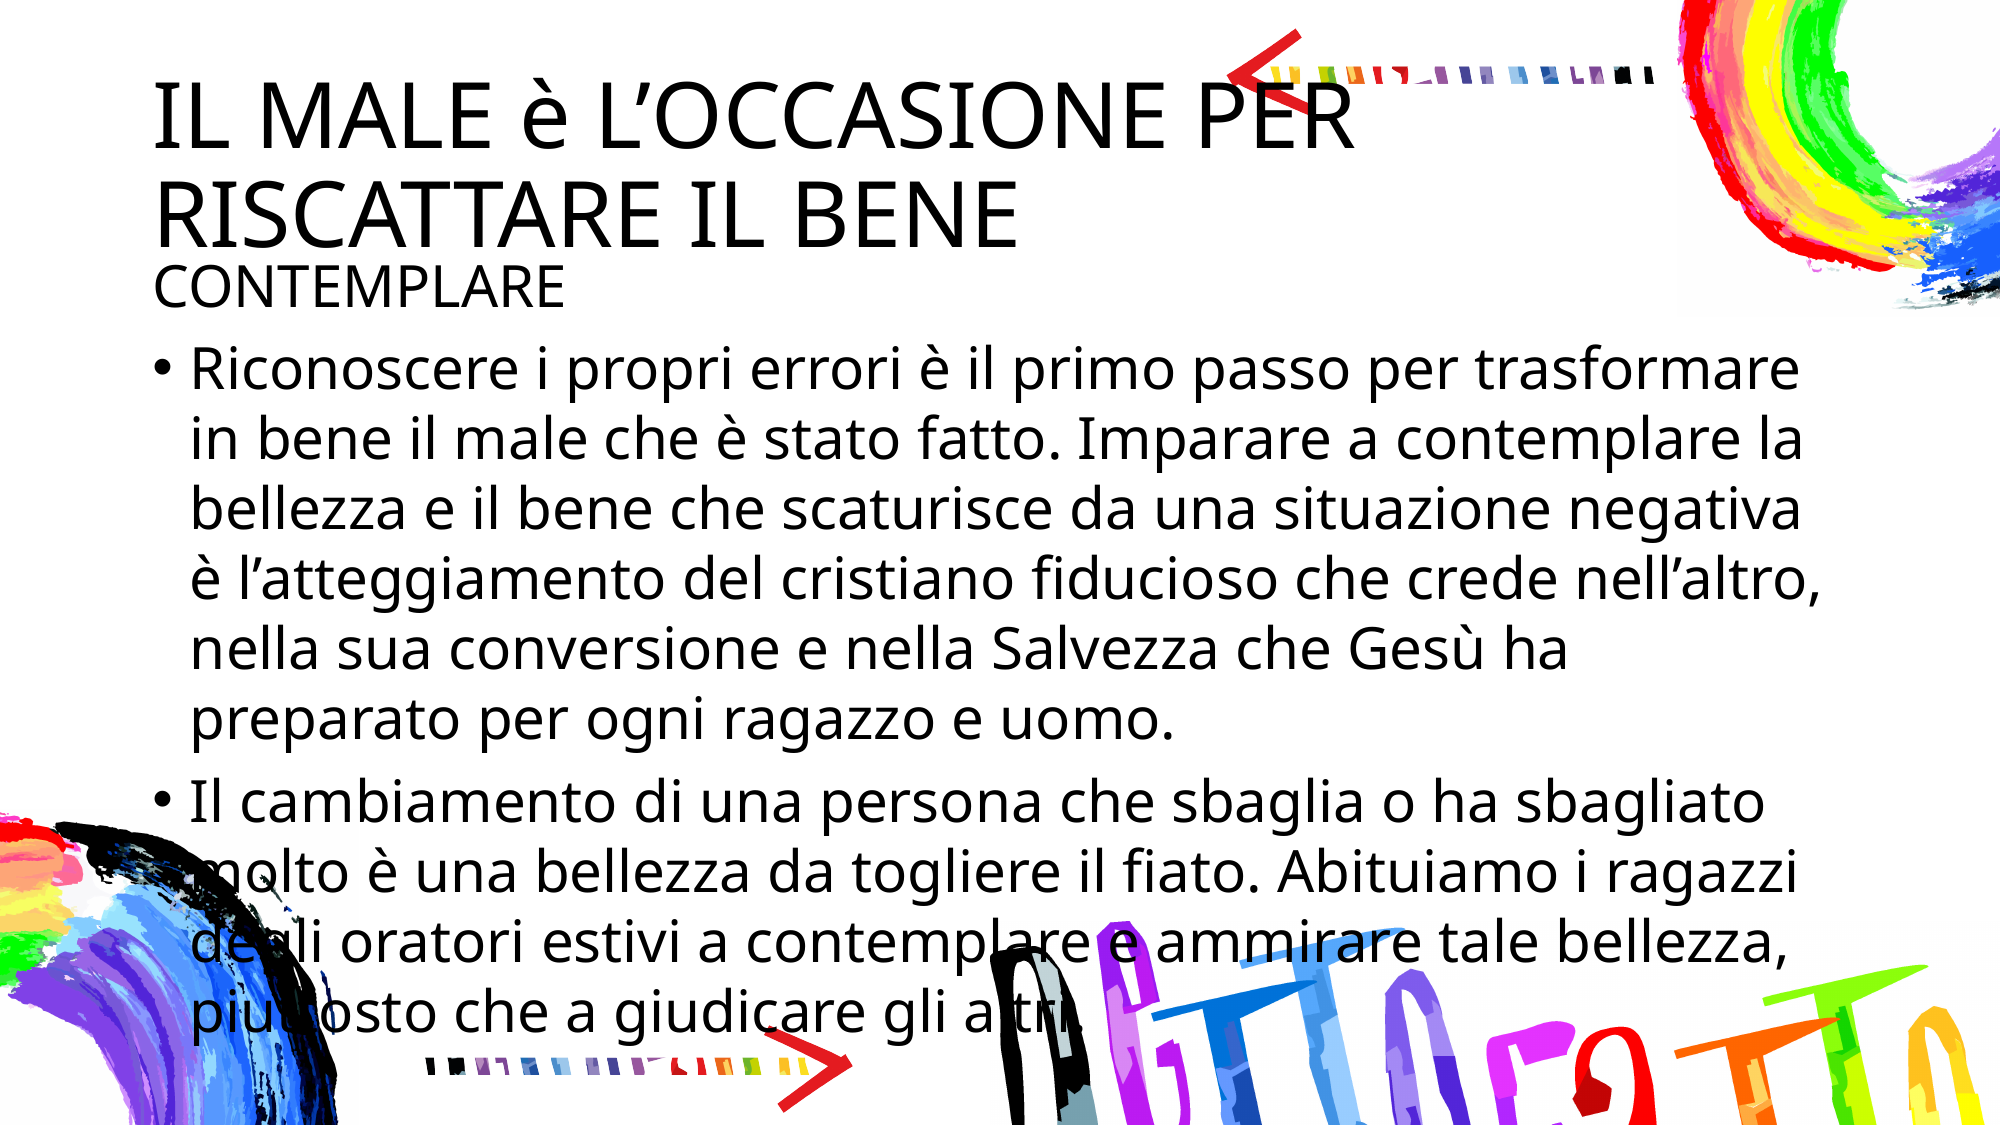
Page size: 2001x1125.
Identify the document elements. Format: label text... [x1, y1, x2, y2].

picture [0, 809, 359, 1125]
picture [425, 1025, 853, 1113]
picture [1227, 29, 1653, 59]
picture [990, 921, 2000, 1125]
picture [1677, 0, 2000, 317]
title IL MALE è L’OCCASIONE PER RISCATTARE IL BENE [137, 59, 1863, 241]
list CONTEMPLARE Riconoscere i propri errori è il primo passo per trasformare in bene il male che è stato fatto. Imparare a contemplare la bellezza e il bene che scaturisce da una situazione negativa è l’atteggiamento del cristiano fiducioso che crede nell’altro, nella sua conversione e nella Salvezza che Gesù ha preparato per ogni ragazzo e uomo. Il cambiamento di una persona che sbaglia o ha sbagliato molto è una bellezza da togliere il fiato. Abituiamo i ragazzi degli oratori estivi a contemplare e ammirare tale bellezza, piuttosto che a giudicare gli altri. [137, 241, 1863, 1001]
